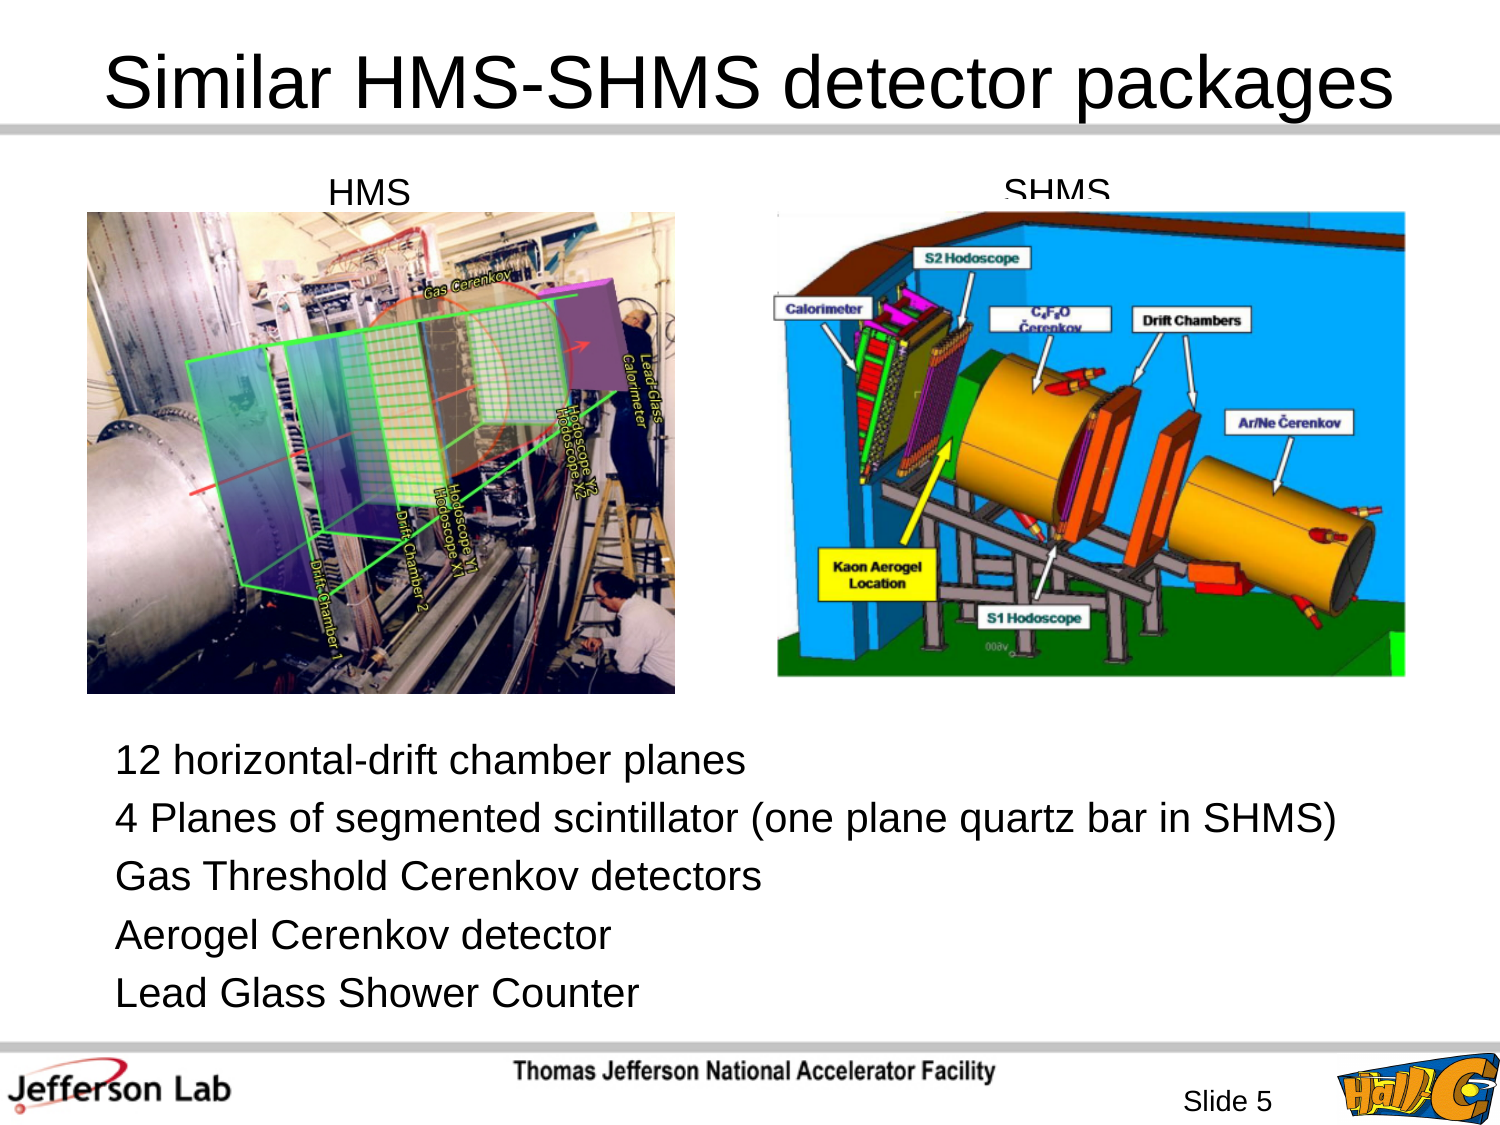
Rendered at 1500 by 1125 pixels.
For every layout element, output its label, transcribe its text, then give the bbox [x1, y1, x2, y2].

picture [0, 0, 1500, 1125]
text_box 12 horizontal-drift chamber planes 4 Planes of segmented scintillator (one plane quartz bar in SHMS) Gas Threshold Cerenkov detectors Aerogel Cerenkov detector Lead Glass Shower Counter [99, 724, 1375, 1038]
text_box Similar HMS-SHMS detector packages [62, 26, 1438, 124]
text_box HMS [313, 149, 427, 210]
text_box SHMS [988, 149, 1127, 198]
slide_number Slide 5 [1050, 1065, 1288, 1125]
